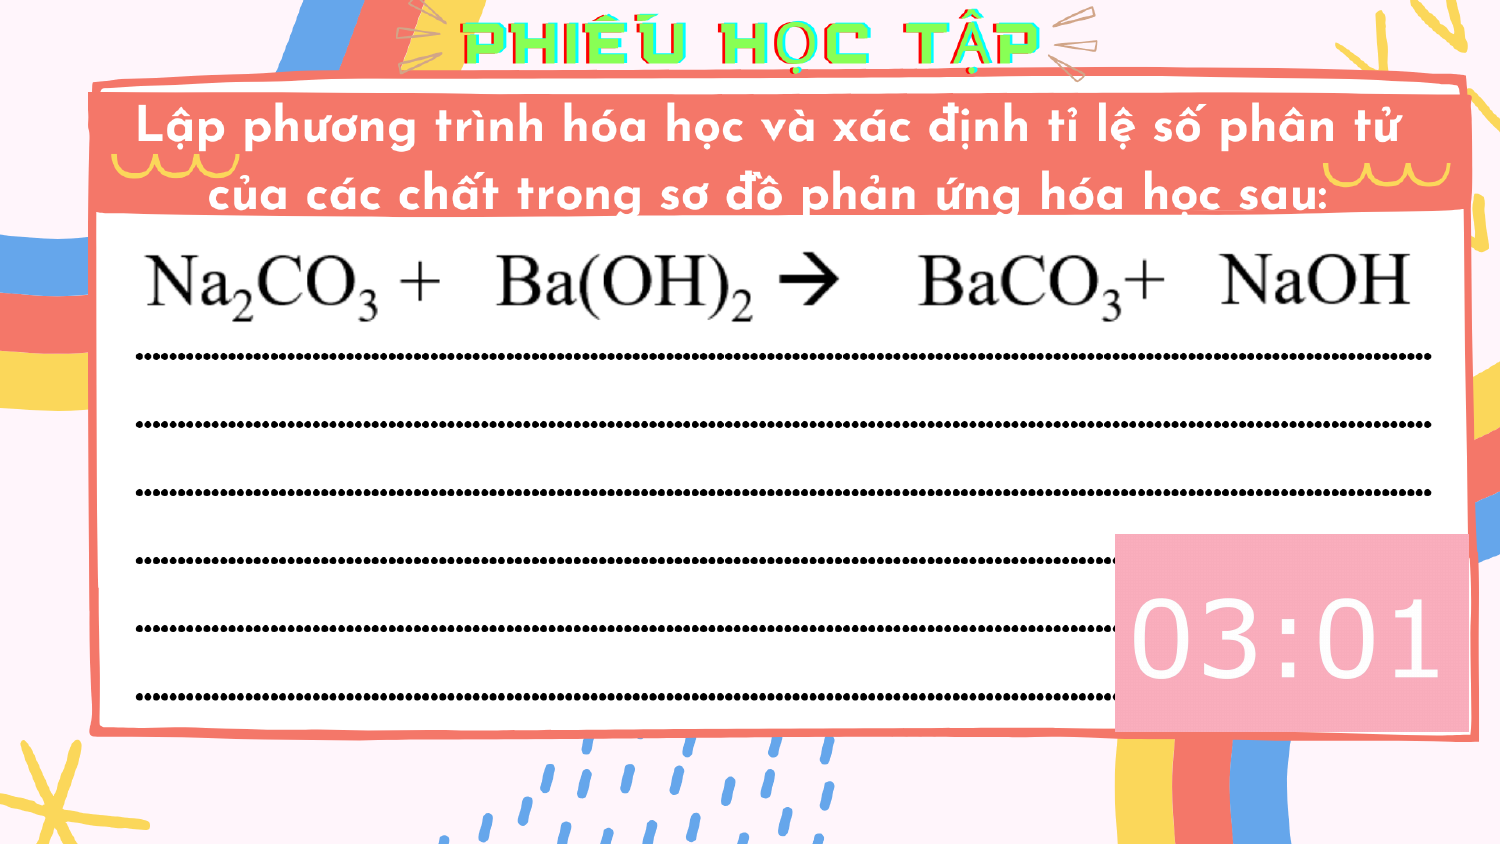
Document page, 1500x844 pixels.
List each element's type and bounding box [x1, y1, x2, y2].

picture [0, 0, 1500, 844]
text_box [1114, 533, 1470, 733]
